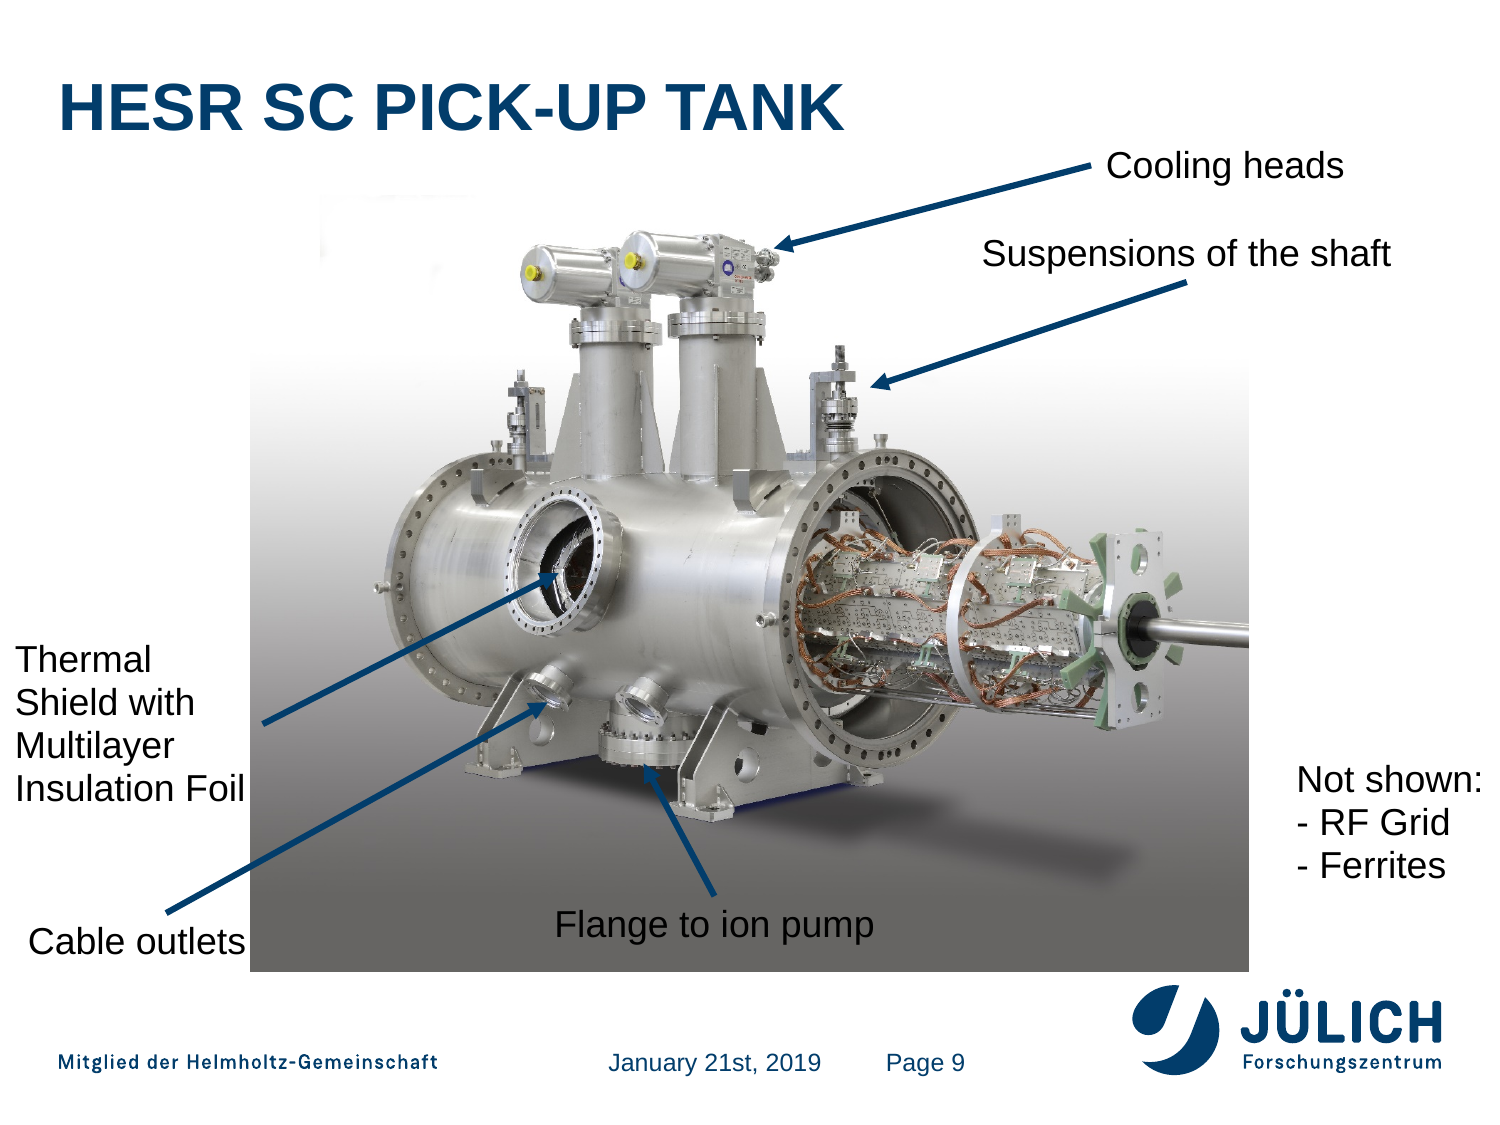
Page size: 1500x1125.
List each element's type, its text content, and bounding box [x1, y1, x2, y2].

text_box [166, 702, 548, 914]
text_box Thermal Shield with Multilayer Insulation Foil [0, 631, 250, 817]
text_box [773, 165, 1090, 249]
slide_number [608, 1046, 863, 1084]
text_box Suspensions of the shaft [1249, 224, 1407, 282]
text_box Cooling heads [1091, 136, 1360, 194]
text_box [870, 282, 1187, 388]
text_box Not shown: - RF Grid - Ferrites [1281, 751, 1499, 895]
title HESR SC pick-up tank [58, 52, 1442, 238]
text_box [262, 572, 559, 726]
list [250, 165, 1249, 972]
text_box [643, 763, 715, 897]
slide_number 9 [885, 1046, 1051, 1084]
text_box Cable outlets [13, 913, 250, 971]
